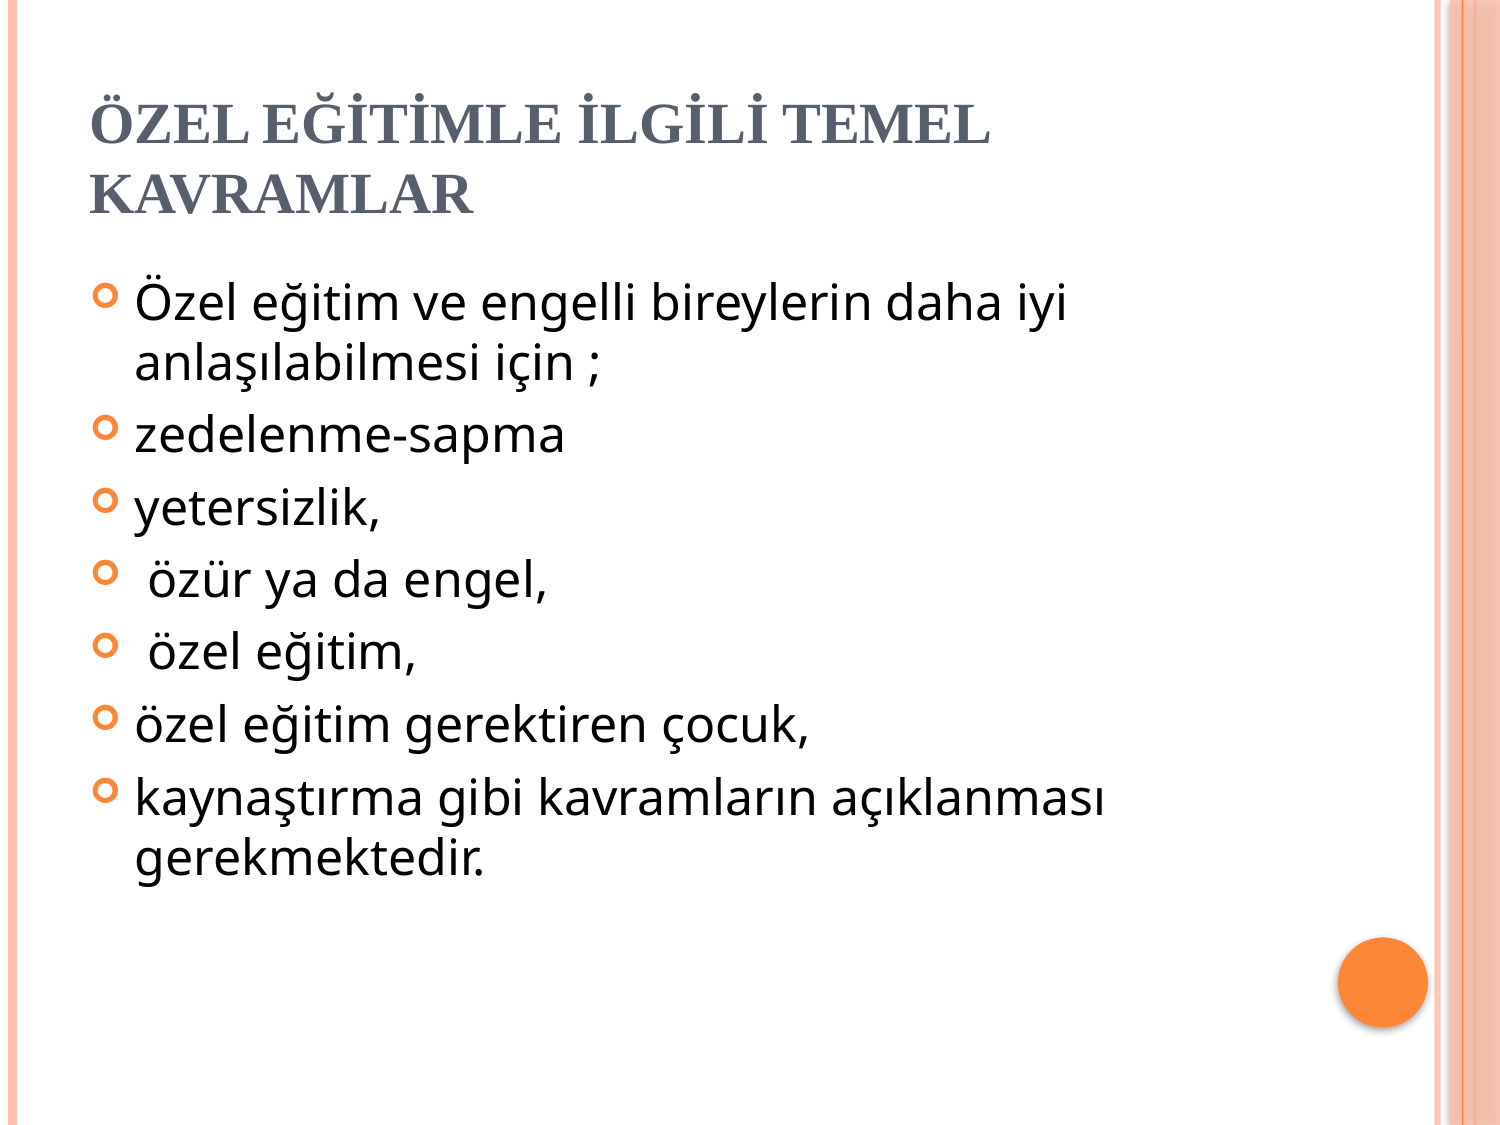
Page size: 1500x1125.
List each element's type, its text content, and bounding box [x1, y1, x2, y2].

list Özel eğitim ve engelli bireylerin daha iyi anlaşılabilmesi için ; zedelenme-sapma yetersizlik, özür ya da engel, özel eğitim, özel eğitim gerektiren çocuk, kaynaştırma gibi kavramların açıklanması gerekmektedir. [75, 262, 1300, 1062]
title ÖZEL EĞİTİMLE İLGİLİ TEMEL KAVRAMLAR [75, 45, 1300, 233]
